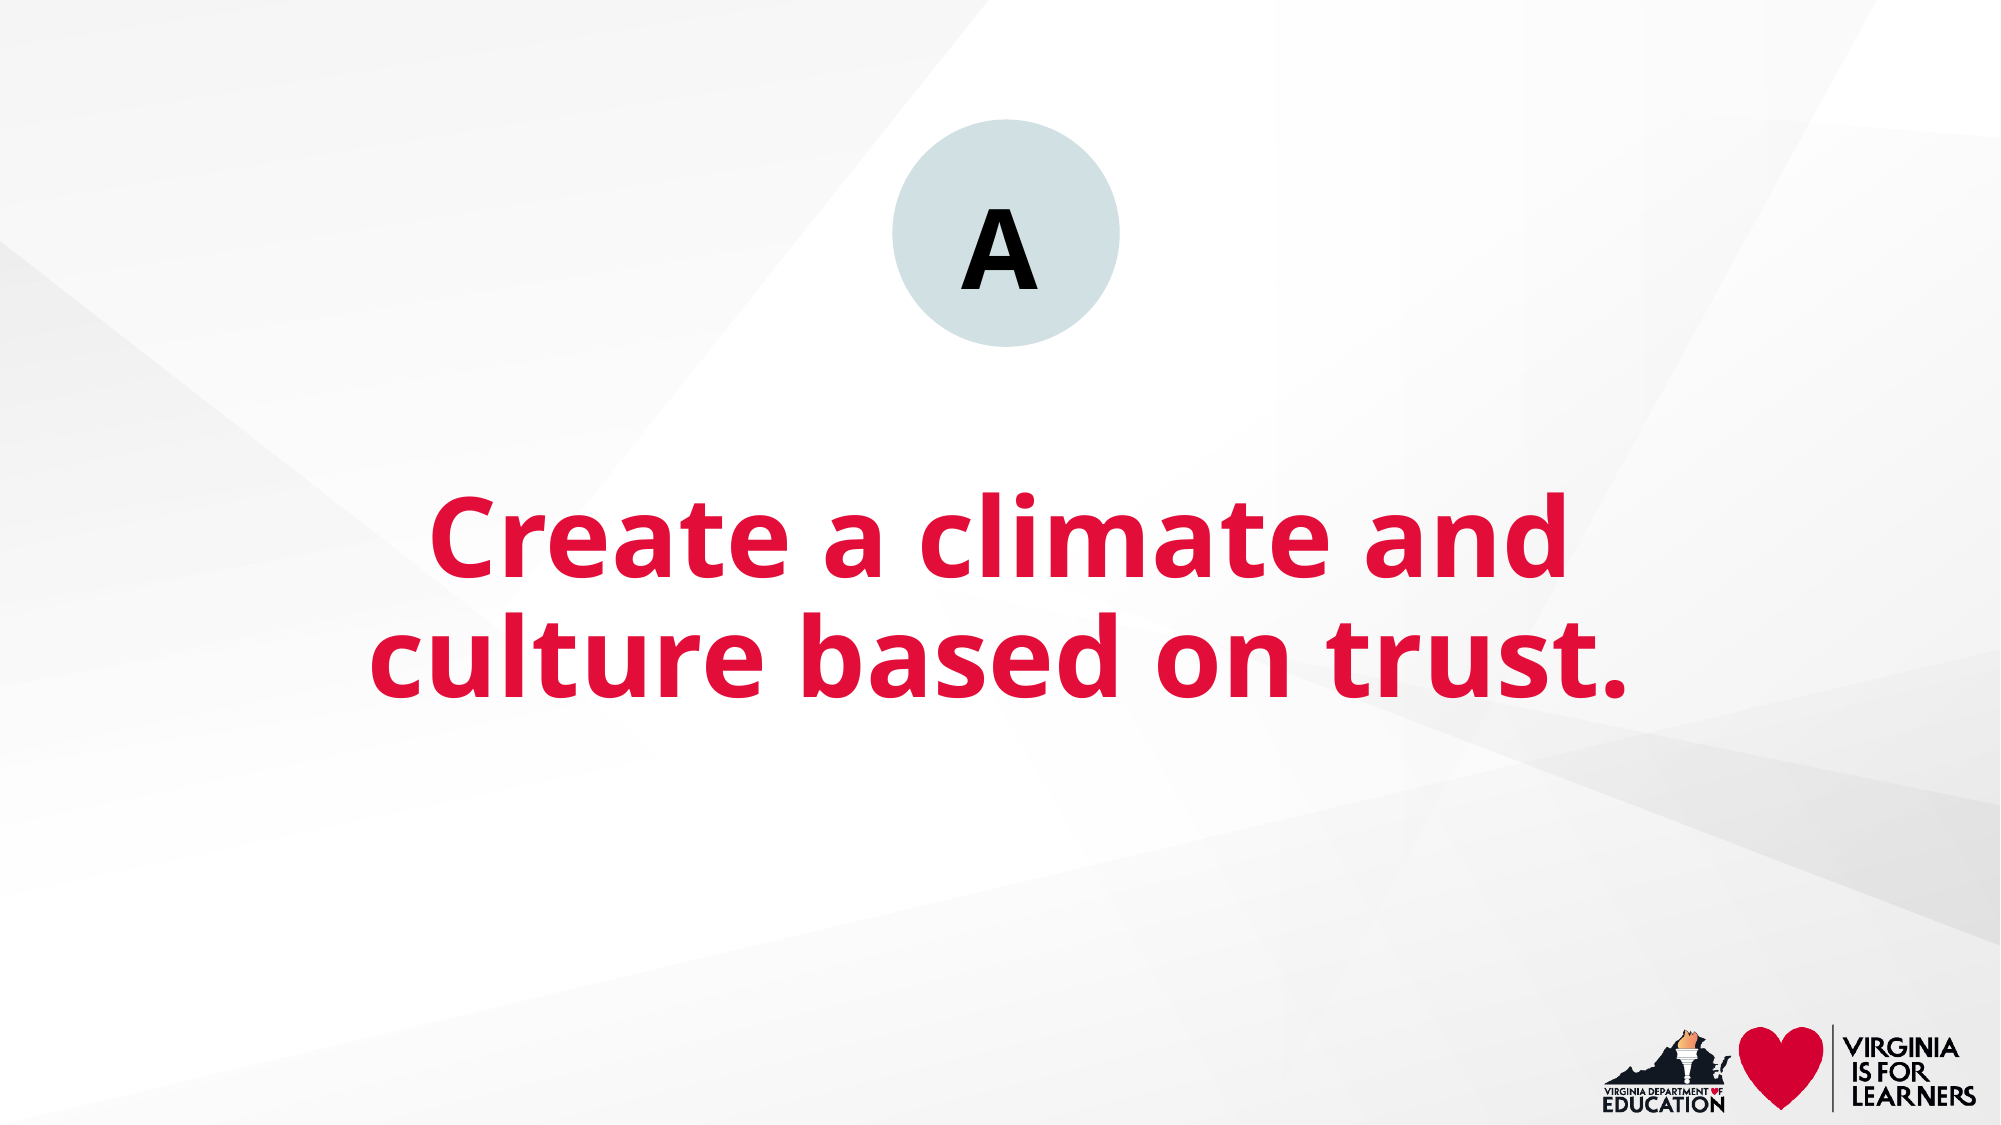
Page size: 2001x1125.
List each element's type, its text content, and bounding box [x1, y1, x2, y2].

text_box [903, 119, 1109, 184]
title A Create a climate and culture based on trust. [249, 184, 1750, 836]
picture [0, 0, 2000, 1125]
